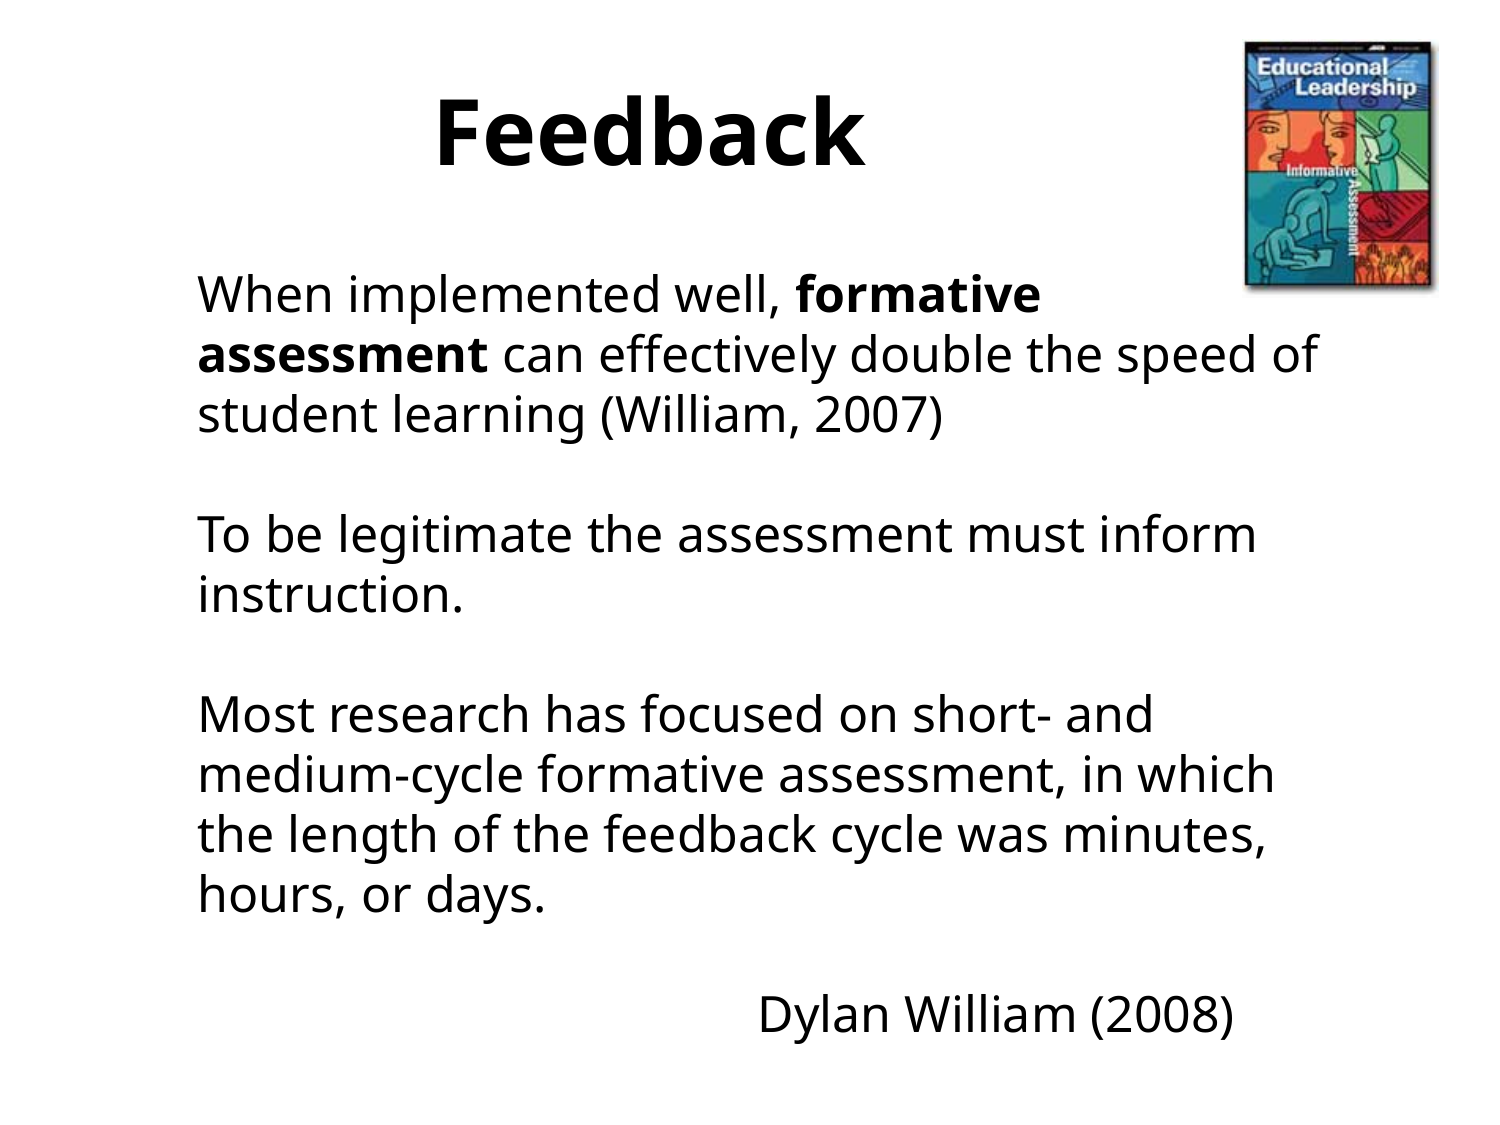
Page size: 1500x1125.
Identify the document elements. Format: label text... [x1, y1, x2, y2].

text_box When implemented well, formative assessment can effectively double the speed of student learning (William, 2007) To be legitimate the assessment must inform instruction. Most research has focused on short- and medium-cycle formative assessment, in which the length of the feedback cycle was minutes, hours, or days. Dylan William (2008) [182, 255, 1341, 1125]
title Feedback [383, 35, 963, 223]
picture [1242, 39, 1439, 298]
